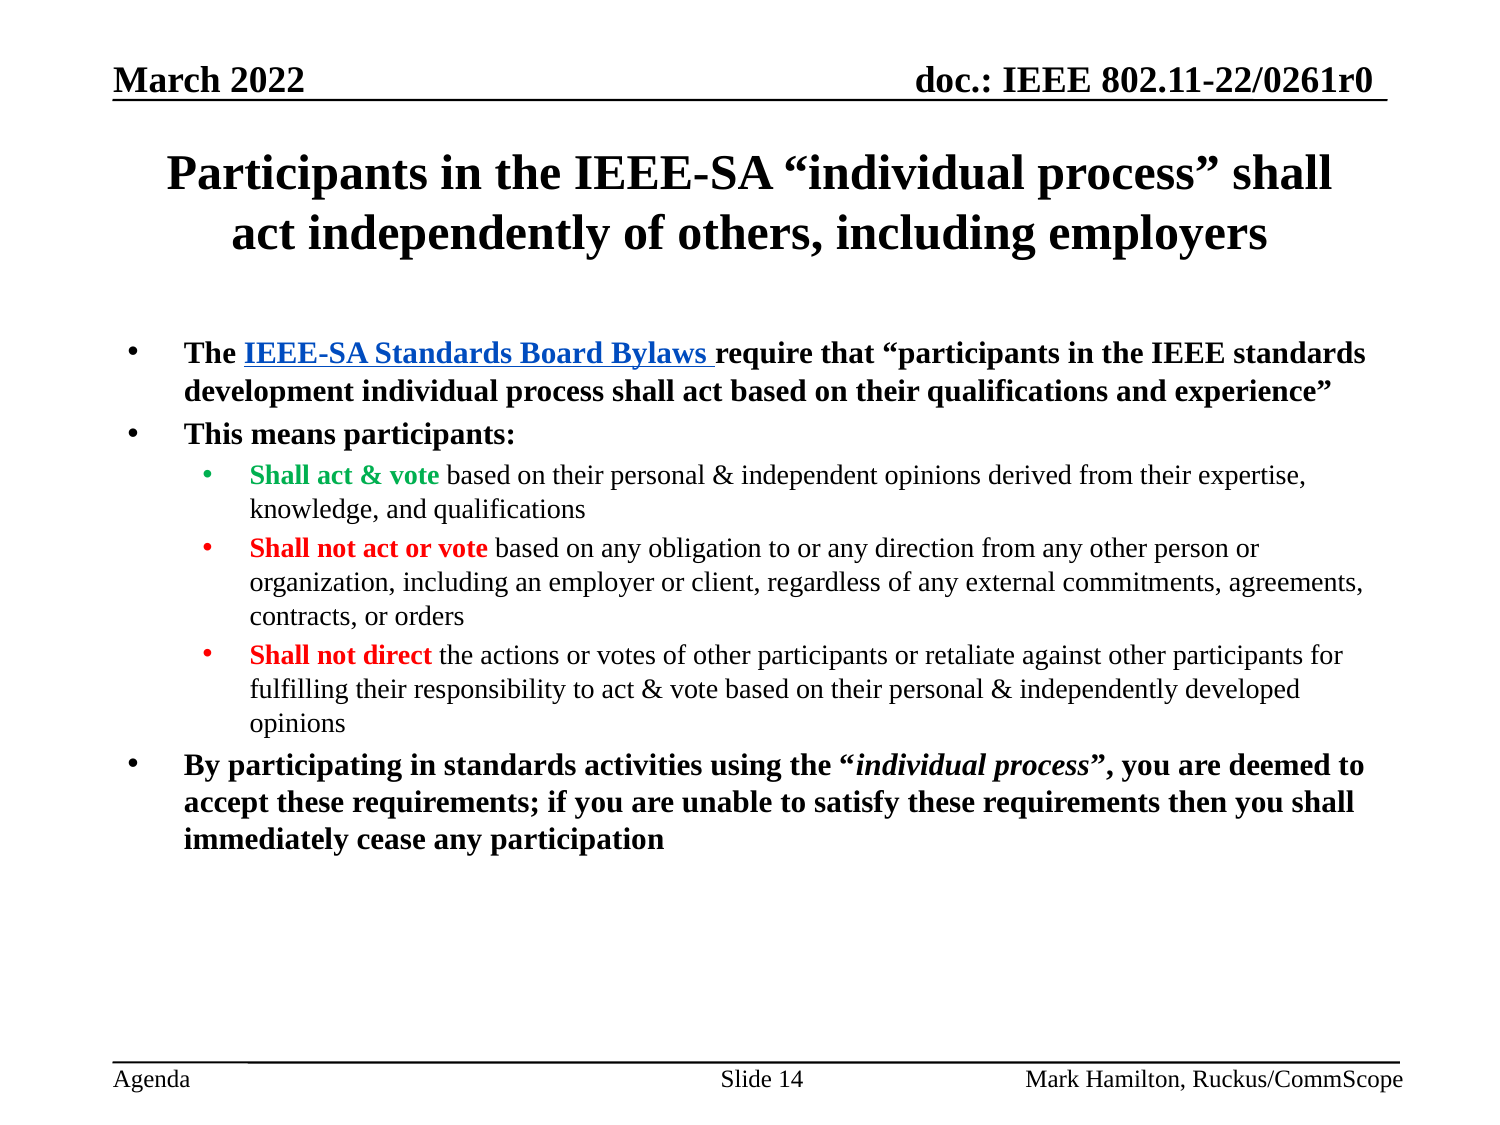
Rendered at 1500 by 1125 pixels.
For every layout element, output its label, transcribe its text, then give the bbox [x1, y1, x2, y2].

title Participants in the IEEE-SA “individual process” shall act independently of others, including employers [112, 112, 1388, 288]
list The IEEE-SA Standards Board Bylaws require that “participants in the IEEE standards development individual process shall act based on their qualifications and experience” This means participants: Shall act & vote based on their personal & independent opinions derived from their expertise, knowledge, and qualifications Shall not act or vote based on any obligation to or any direction from any other person or organization, including an employer or client, regardless of any external commitments, agreements, contracts, or orders Shall not direct the actions or votes of other participants or retaliate against other participants for fulfilling their responsibility to act & vote based on their personal & independently developed opinions By participating in standards activities using the “individual process”, you are deemed to accept these requirements; if you are unable to satisfy these requirements then you shall immediately cease any participation [112, 324, 1388, 1000]
